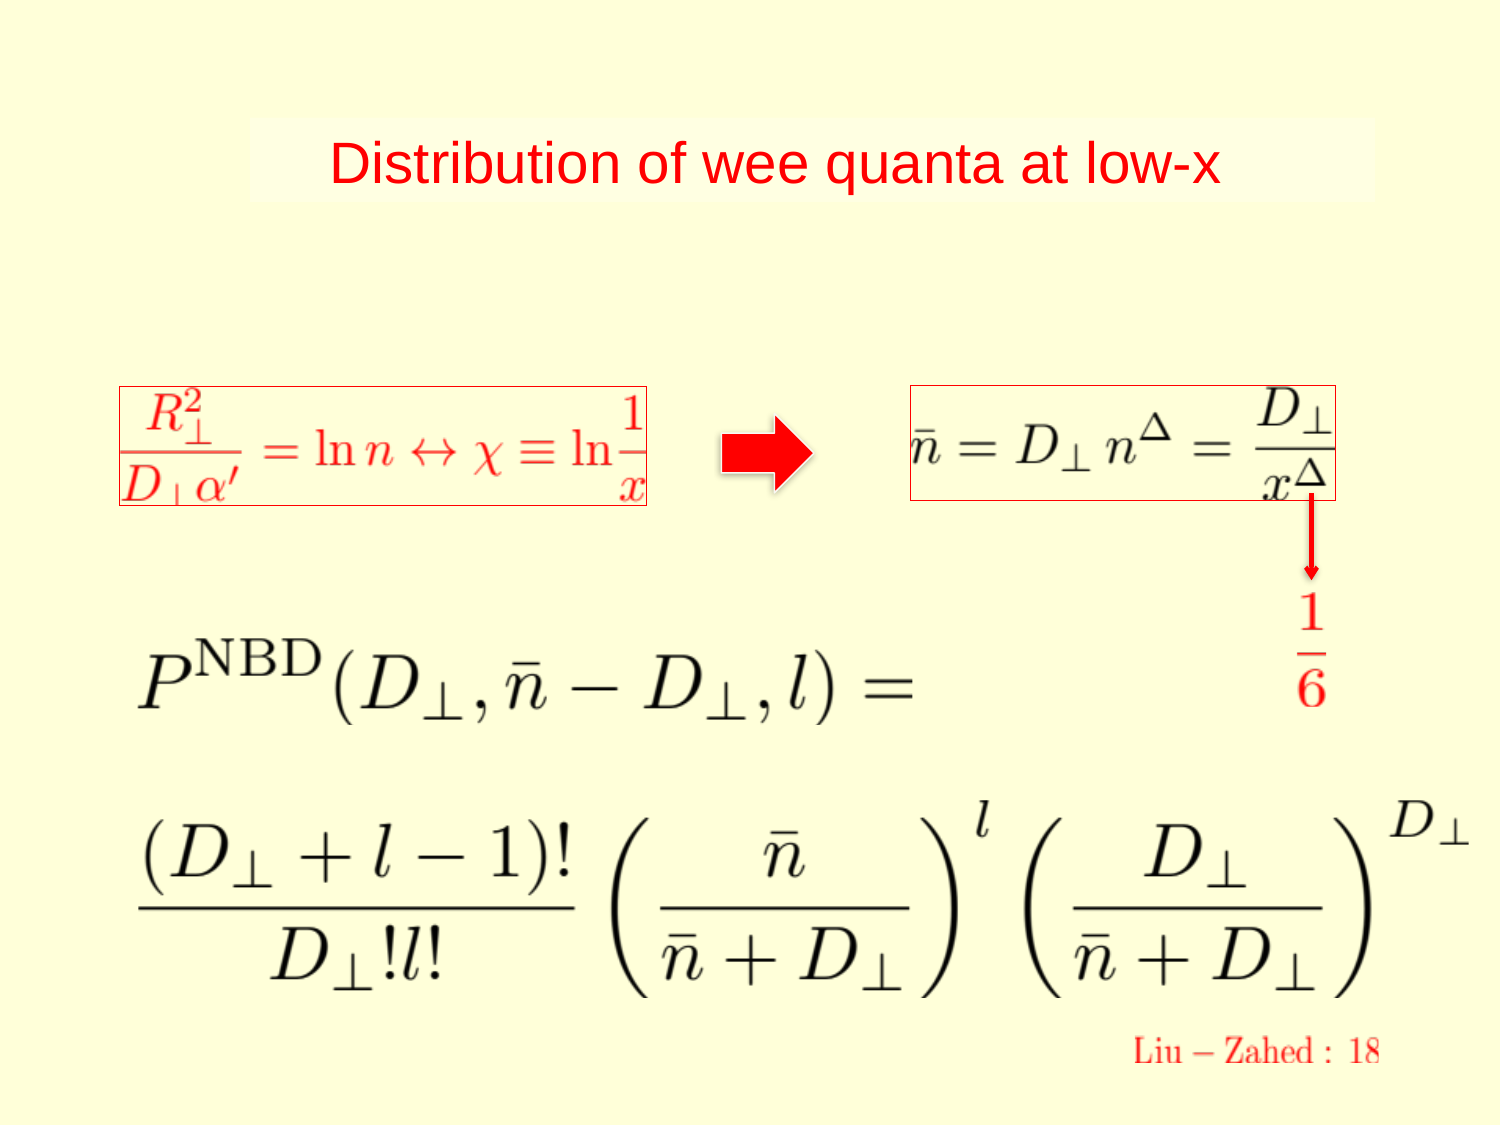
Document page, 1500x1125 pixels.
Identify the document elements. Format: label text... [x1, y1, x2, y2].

picture [1296, 591, 1327, 707]
text_box Distribution of wee quanta at low-x [249, 117, 1375, 203]
picture [119, 386, 648, 506]
picture [137, 799, 1469, 999]
picture [137, 637, 913, 726]
text_box [720, 412, 815, 494]
picture [910, 385, 1336, 501]
picture [1134, 1034, 1379, 1063]
